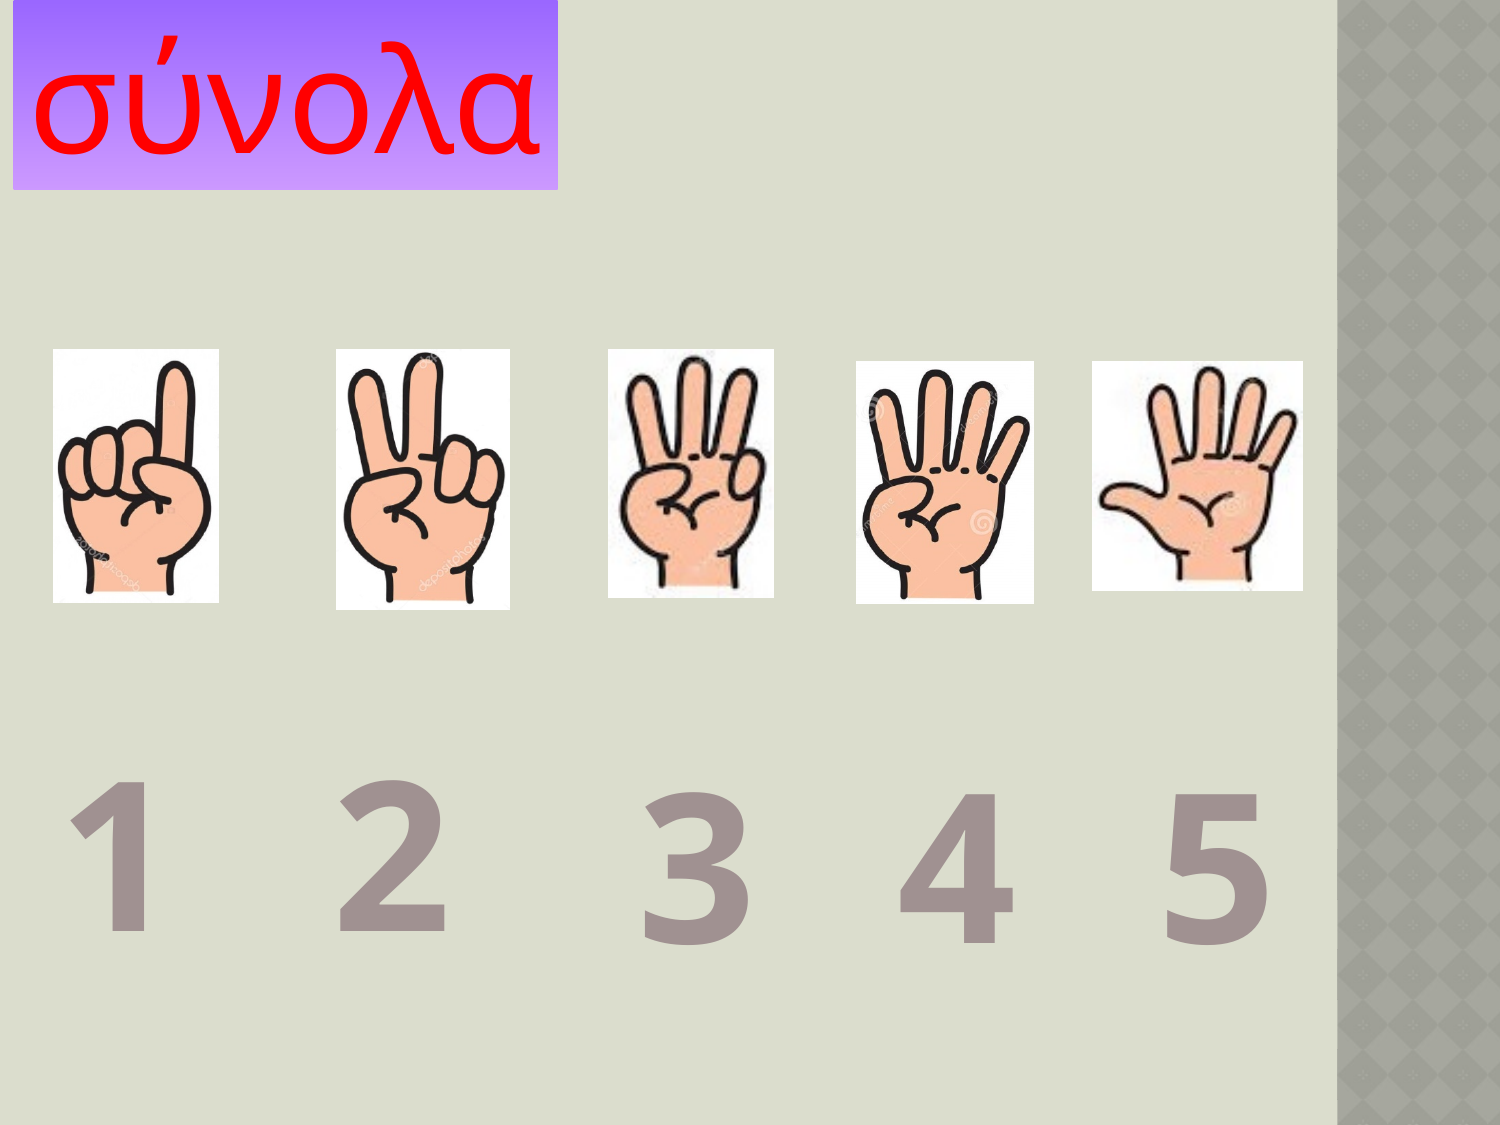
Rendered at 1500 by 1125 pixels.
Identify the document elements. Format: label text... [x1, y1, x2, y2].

picture [1092, 361, 1303, 591]
picture [608, 349, 774, 598]
picture [336, 349, 510, 610]
text_box σύνολα [13, 0, 558, 190]
text_box 2 [312, 716, 472, 981]
text_box 3 [622, 727, 772, 993]
picture [856, 361, 1034, 604]
text_box 4 [882, 727, 1032, 993]
text_box 5 [1142, 727, 1291, 993]
picture [53, 349, 219, 603]
text_box 1 [43, 716, 193, 981]
